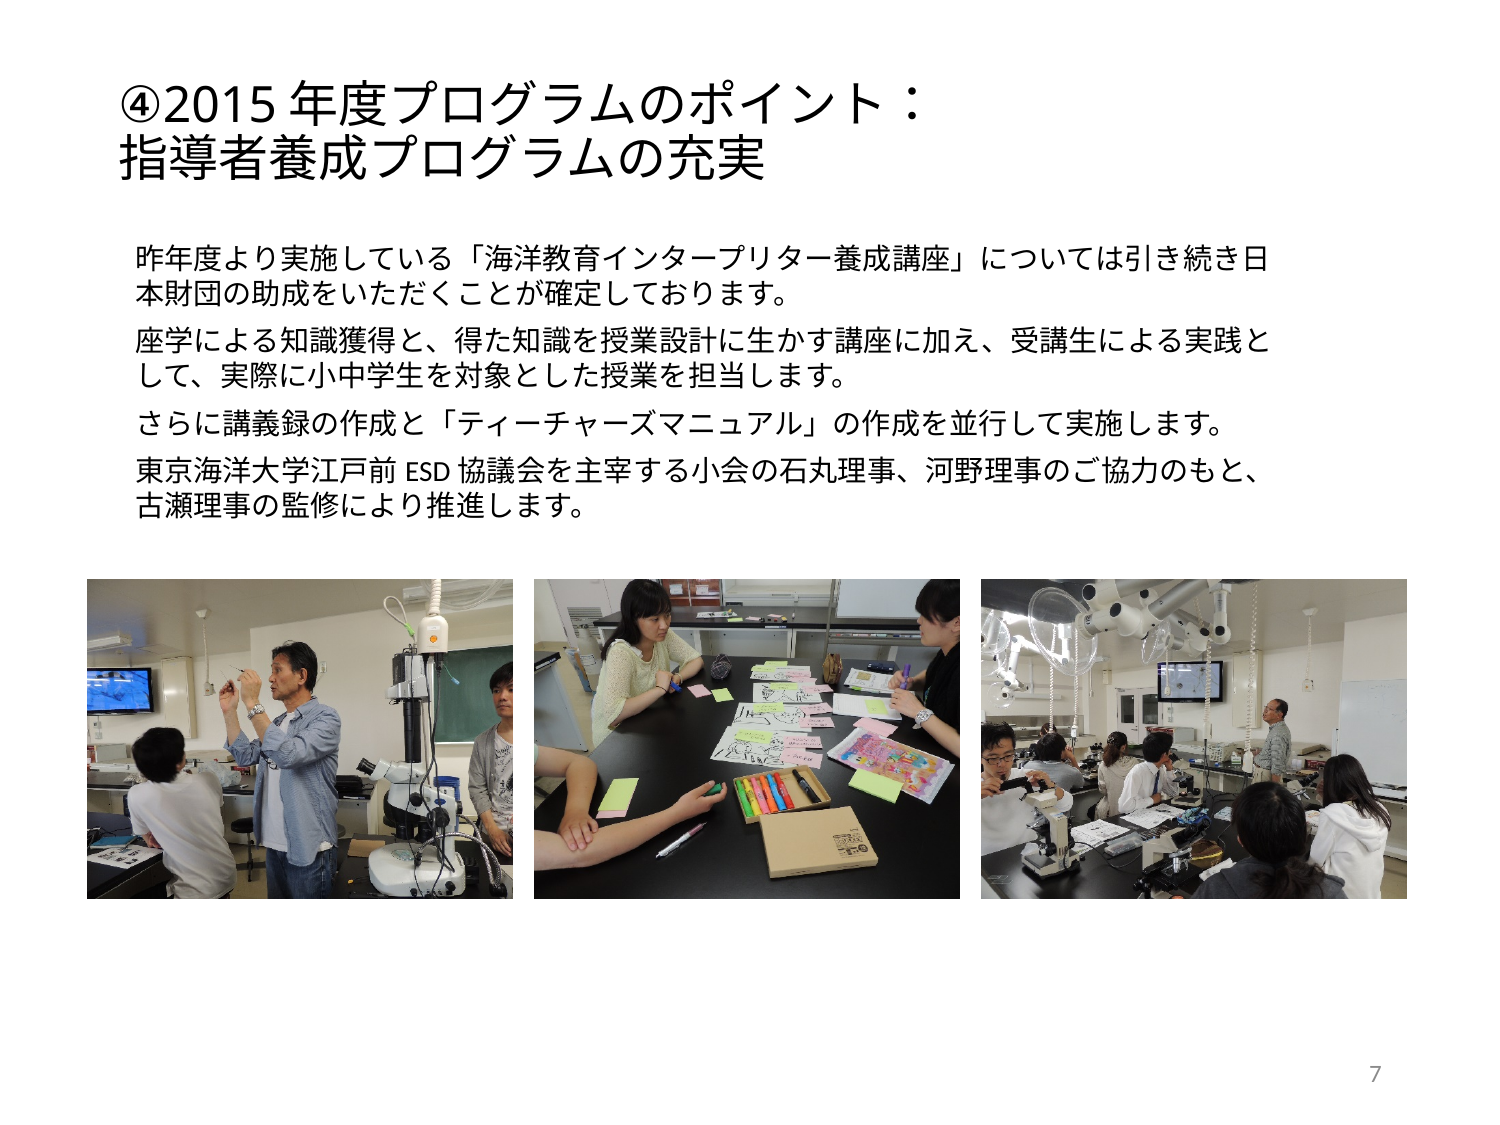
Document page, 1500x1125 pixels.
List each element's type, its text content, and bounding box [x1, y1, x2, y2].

picture [981, 579, 1407, 899]
picture [87, 579, 513, 899]
picture [534, 579, 960, 899]
title ④2015年度プログラムのポイント： 指導者養成プログラムの充実 [103, 59, 1397, 278]
text_box 昨年度より実施している「海洋教育インタープリター養成講座」については引き続き日本財団の助成をいただくことが確定しております。 座学による知識獲得と、得た知識を授業設計に生かす講座に加え、受講生による実践として、実際に小中学生を対象とした授業を担当します。 さらに講義録の作成と「ティーチャーズマニュアル」の作成を並行して実施します。 東京海洋大学江戸前ESD協議会を主宰する小会の石丸理事、河野理事のご協力のもと、古瀬理事の監修により推進します。 [120, 232, 1314, 530]
slide_number 7 [1059, 1042, 1397, 1103]
